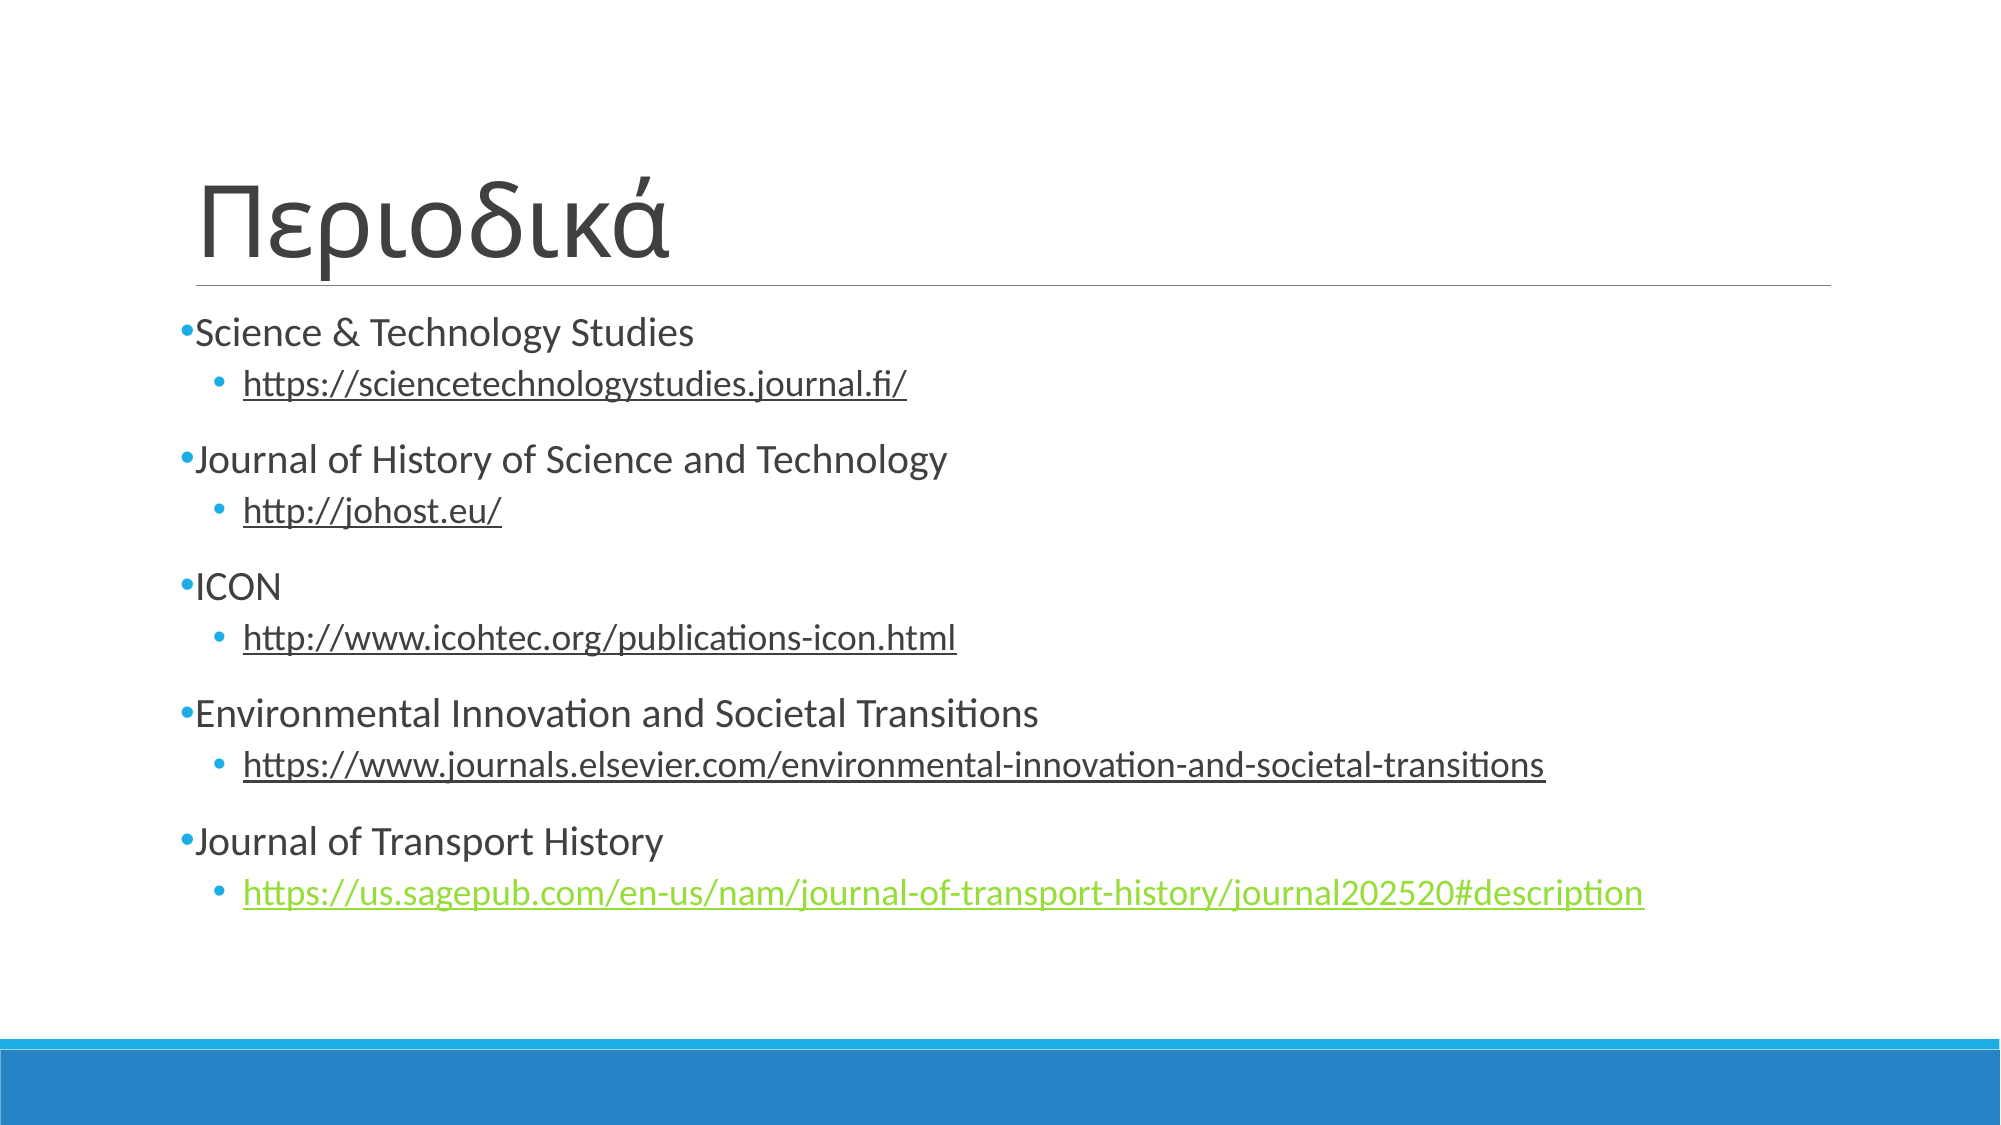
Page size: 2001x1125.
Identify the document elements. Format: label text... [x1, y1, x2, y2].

title Περιοδικά [180, 47, 1830, 285]
list Science & Technology Studies https://sciencetechnologystudies.journal.fi/ Journal of History of Science and Technology http://johost.eu/ ICON http://www.icohtec.org/publications-icon.html Environmental Innovation and Societal Transitions https://www.journals.elsevier.com/environmental-innovation-and-societal-transitions Journal of Transport History https://us.sagepub.com/en-us/nam/journal-of-transport-history/journal202520#description [180, 302, 1830, 963]
